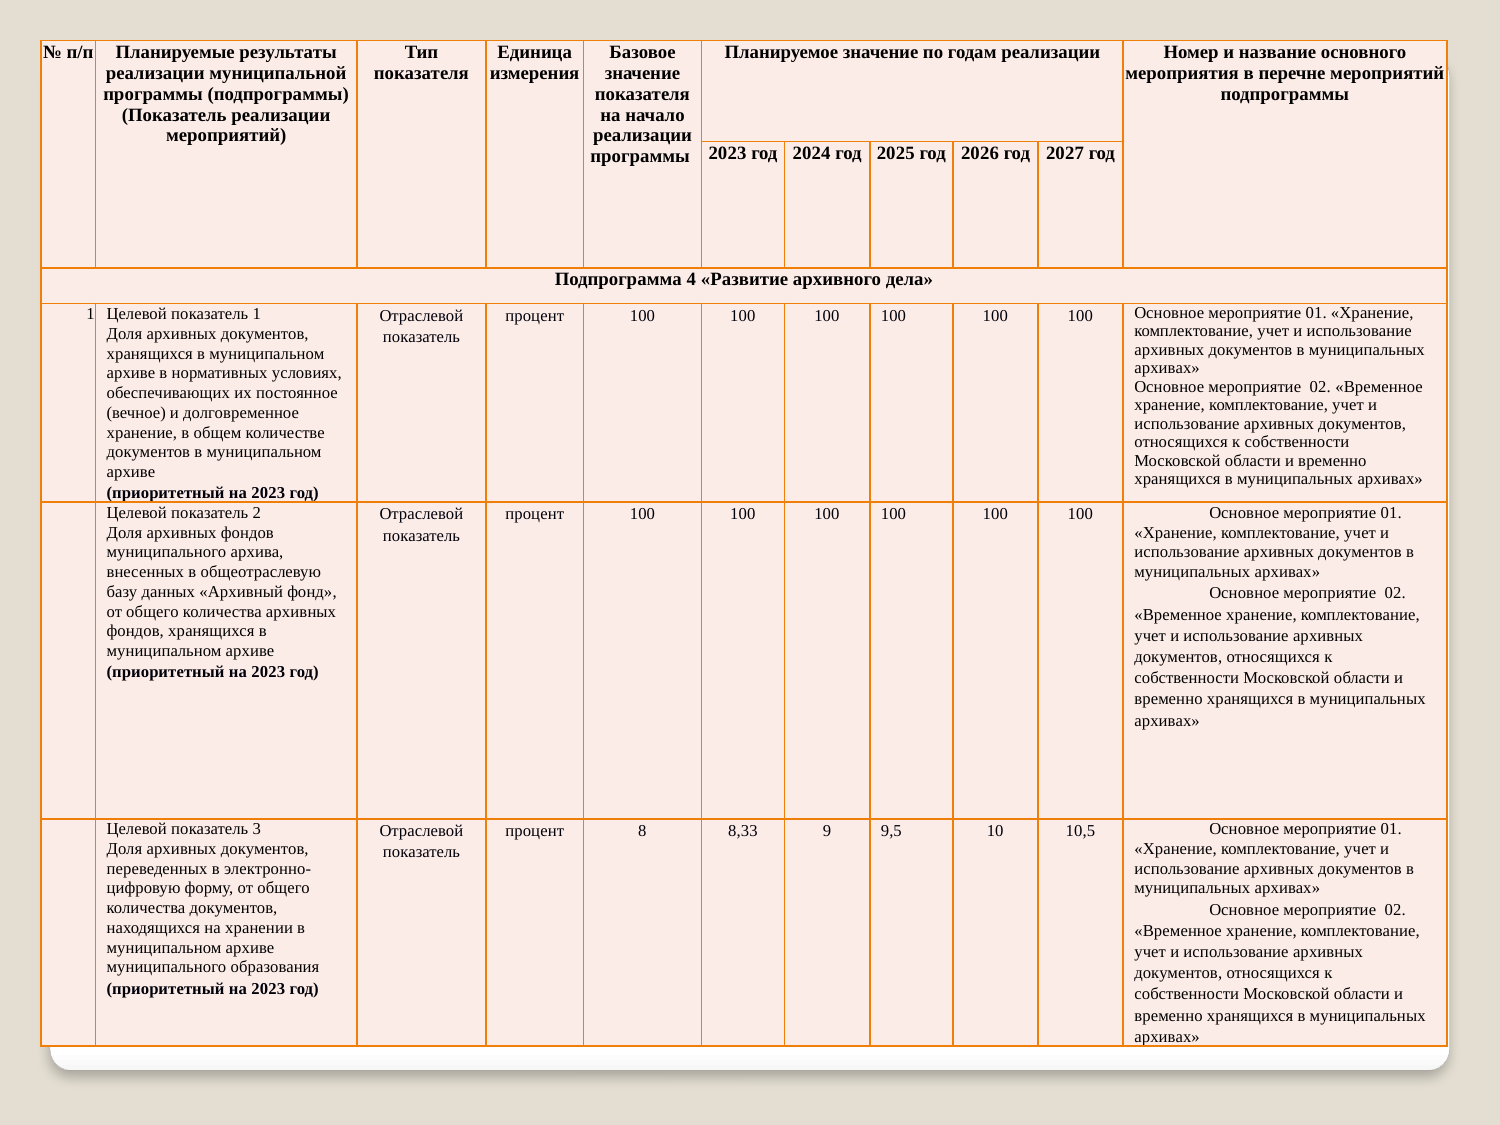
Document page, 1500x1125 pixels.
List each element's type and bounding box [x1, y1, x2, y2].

table_cell [96, 820, 356, 1045]
table_cell [96, 503, 356, 818]
table_cell [42, 269, 1446, 303]
table_cell [871, 142, 952, 267]
table_cell [1039, 304, 1122, 501]
table_cell [785, 142, 869, 267]
table_cell [487, 503, 583, 818]
table_cell [1039, 142, 1122, 267]
table_cell [702, 820, 784, 1045]
table_cell [358, 304, 485, 501]
table_cell [954, 142, 1037, 267]
table_cell [584, 503, 701, 818]
table_cell [954, 304, 1037, 501]
table_cell [871, 503, 952, 818]
table_cell [954, 820, 1037, 1045]
table_cell [871, 304, 952, 501]
table_cell [1124, 820, 1446, 1045]
table_cell [584, 304, 701, 501]
table_header [42, 41, 95, 267]
table_cell [96, 304, 356, 501]
table_cell [954, 503, 1037, 818]
table_header [702, 41, 1122, 141]
table_header [584, 41, 701, 267]
table_header [96, 41, 356, 267]
table_cell [42, 304, 95, 501]
table_cell [487, 820, 583, 1045]
table_cell [785, 503, 869, 818]
table_cell [702, 142, 784, 267]
table_cell [702, 503, 784, 818]
table_cell [702, 304, 784, 501]
table_header [358, 41, 485, 267]
table_cell [584, 820, 701, 1045]
table_cell [1039, 820, 1122, 1045]
table_cell [871, 820, 952, 1045]
table_cell [785, 304, 869, 501]
table_cell [785, 820, 869, 1045]
table_cell [487, 304, 583, 501]
table_cell [1124, 304, 1446, 501]
table_cell [1039, 503, 1122, 818]
table_header [487, 41, 583, 267]
table_header [1124, 41, 1446, 267]
table_cell [1124, 503, 1446, 818]
table_cell [42, 820, 95, 1045]
table_cell [358, 820, 485, 1045]
table_cell [358, 503, 485, 818]
table_cell [42, 503, 95, 818]
